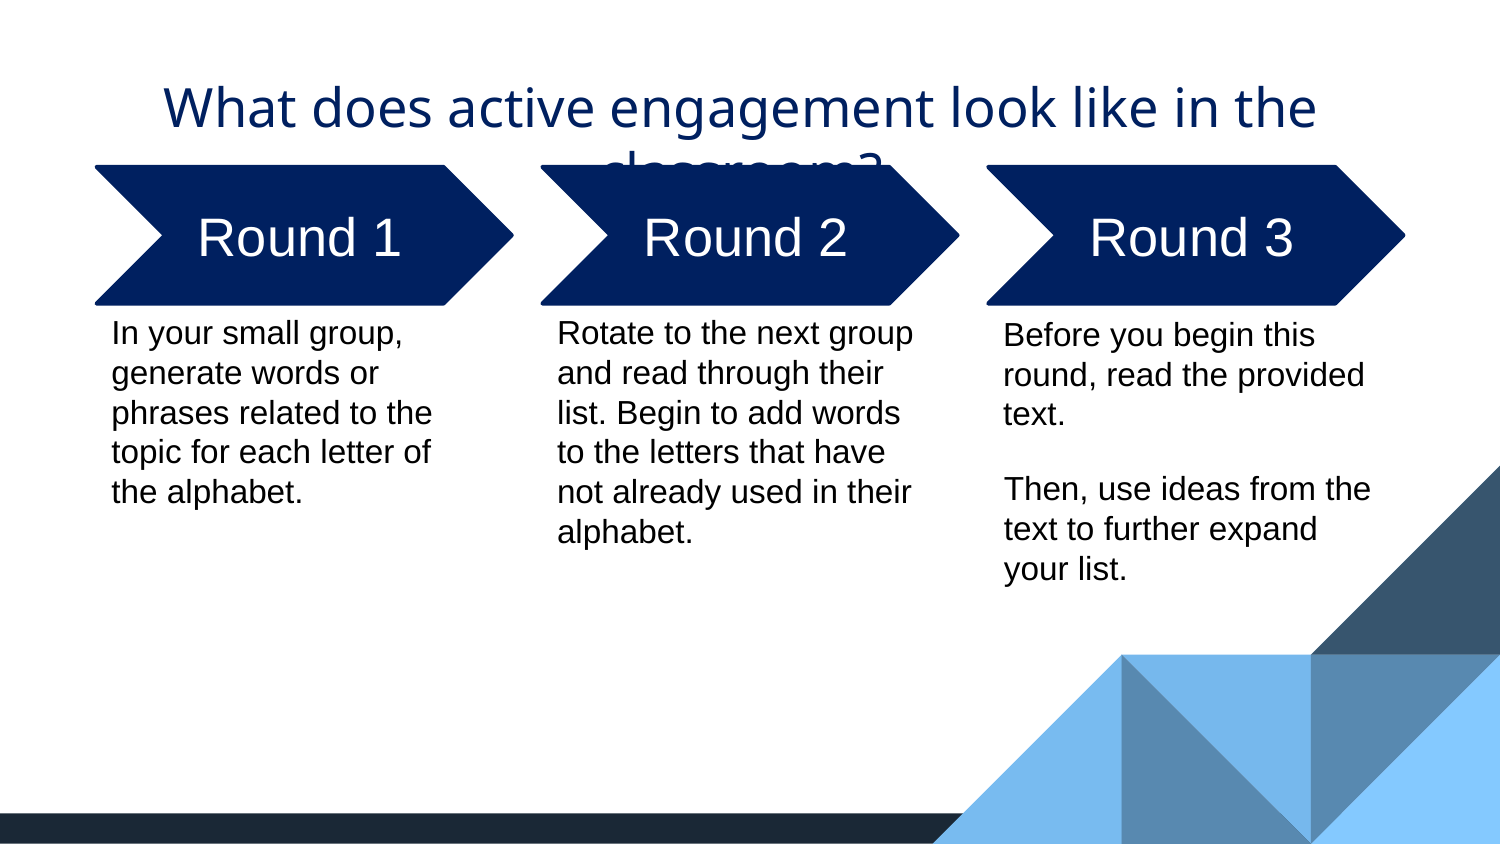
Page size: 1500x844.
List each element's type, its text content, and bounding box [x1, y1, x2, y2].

text_box Then, use ideas from the text to further expand your list. [989, 460, 1404, 595]
title What does active engagement look like in the classroom? [0, 58, 1483, 167]
text_box In your small group, generate words or phrases related to the topic for each letter of the alphabet. [96, 303, 498, 518]
text_box Round 3 [1074, 194, 1317, 275]
text_box Before you begin this round, read the provided text. [988, 305, 1404, 440]
text_box [540, 167, 960, 306]
text_box [94, 167, 514, 306]
text_box Round 2 [629, 194, 871, 275]
text_box Round 1 [183, 194, 425, 275]
text_box Rotate to the next group and read through their list. Begin to add words to the letters that have not already used in their alphabet. [542, 303, 944, 593]
text_box [986, 167, 1406, 306]
